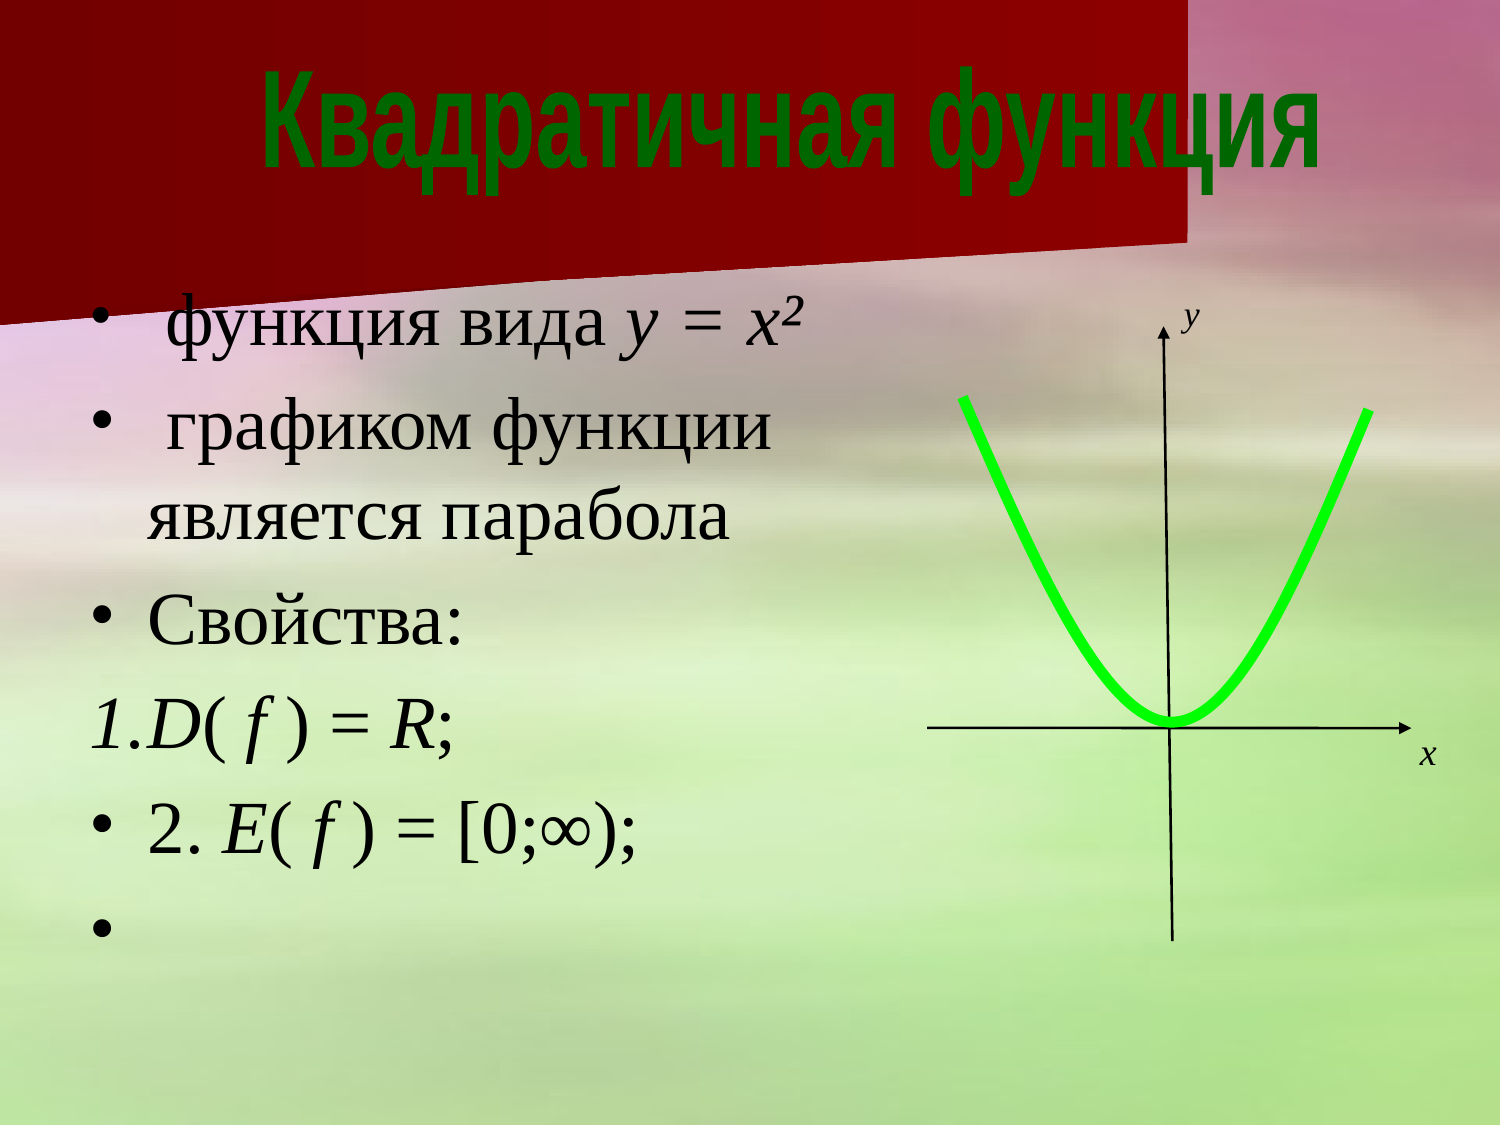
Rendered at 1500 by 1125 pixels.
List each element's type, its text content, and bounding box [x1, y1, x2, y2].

text_box [962, 397, 1369, 723]
list функция вида y = x² графиком функции является парабола Свойства: D( f ) = R; 2. E( f ) = [0;∞); [74, 262, 916, 799]
text_box [927, 721, 1412, 735]
picture [0, 0, 1500, 1125]
text_box [1157, 326, 1169, 403]
picture [1188, 94, 1212, 194]
